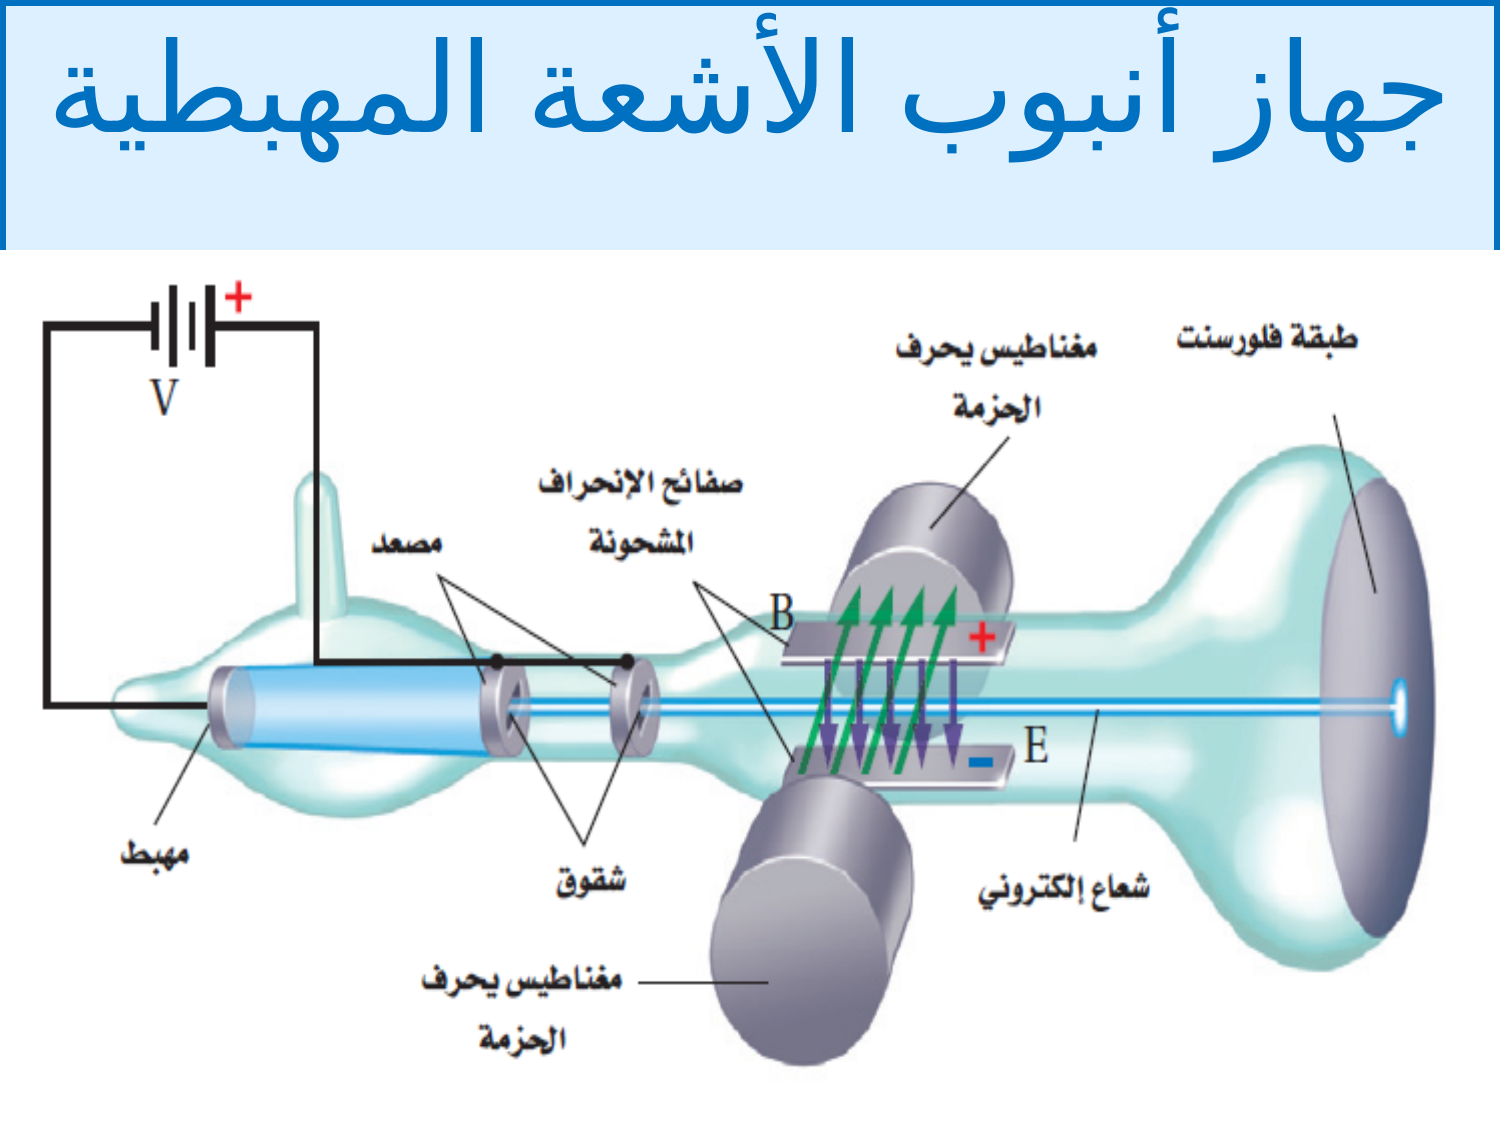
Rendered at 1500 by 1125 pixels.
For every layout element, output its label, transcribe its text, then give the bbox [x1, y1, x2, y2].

subtitle جهاز أنبوب الأشعة المهبطية [0, 0, 1500, 250]
picture [0, 250, 1500, 1125]
